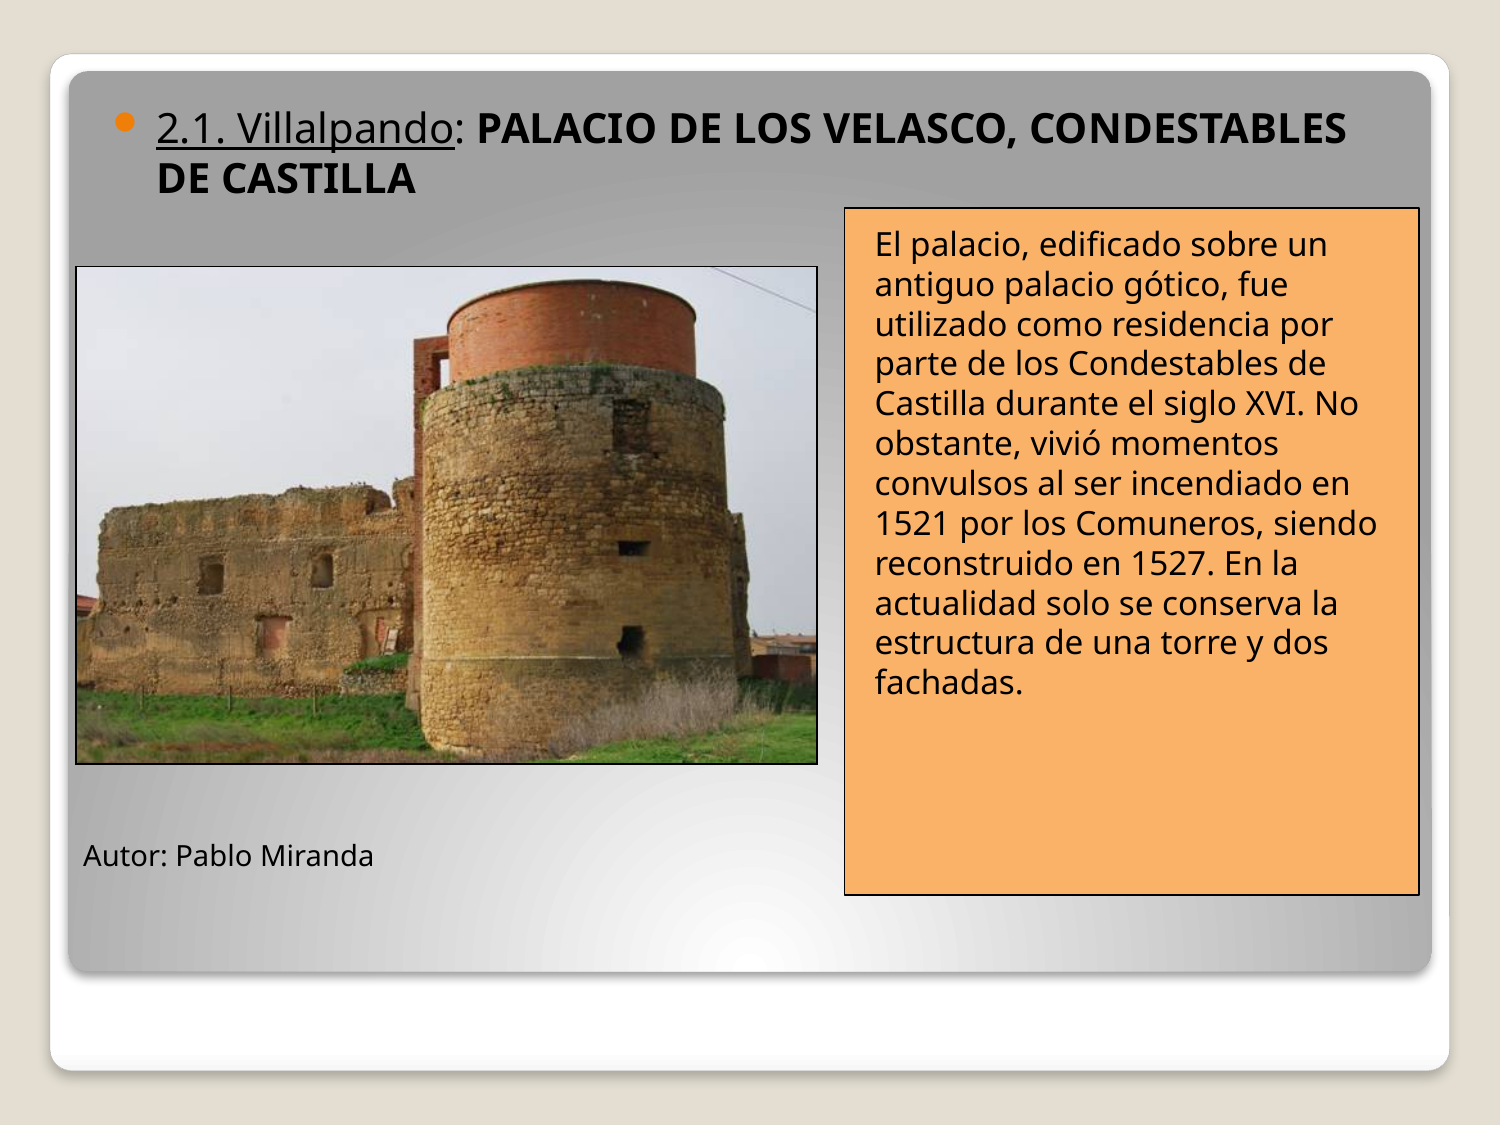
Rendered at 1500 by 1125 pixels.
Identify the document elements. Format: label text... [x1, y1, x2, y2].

text_box Autor: Pablo Miranda [53, 822, 715, 988]
text_box El palacio, edificado sobre un antiguo palacio gótico, fue utilizado como residencia por parte de los Condestables de Castilla durante el siglo XVI. No obstante, vivió momentos convulsos al ser incendiado en 1521 por los Comuneros, siendo reconstruido en 1527. En la actualidad solo se conserva la estructura de una torre y dos fachadas. [844, 208, 1420, 895]
picture [76, 266, 817, 764]
list 2.1. Villalpando: Palacio de los Velasco, Condestables de Castilla [82, 86, 1426, 775]
